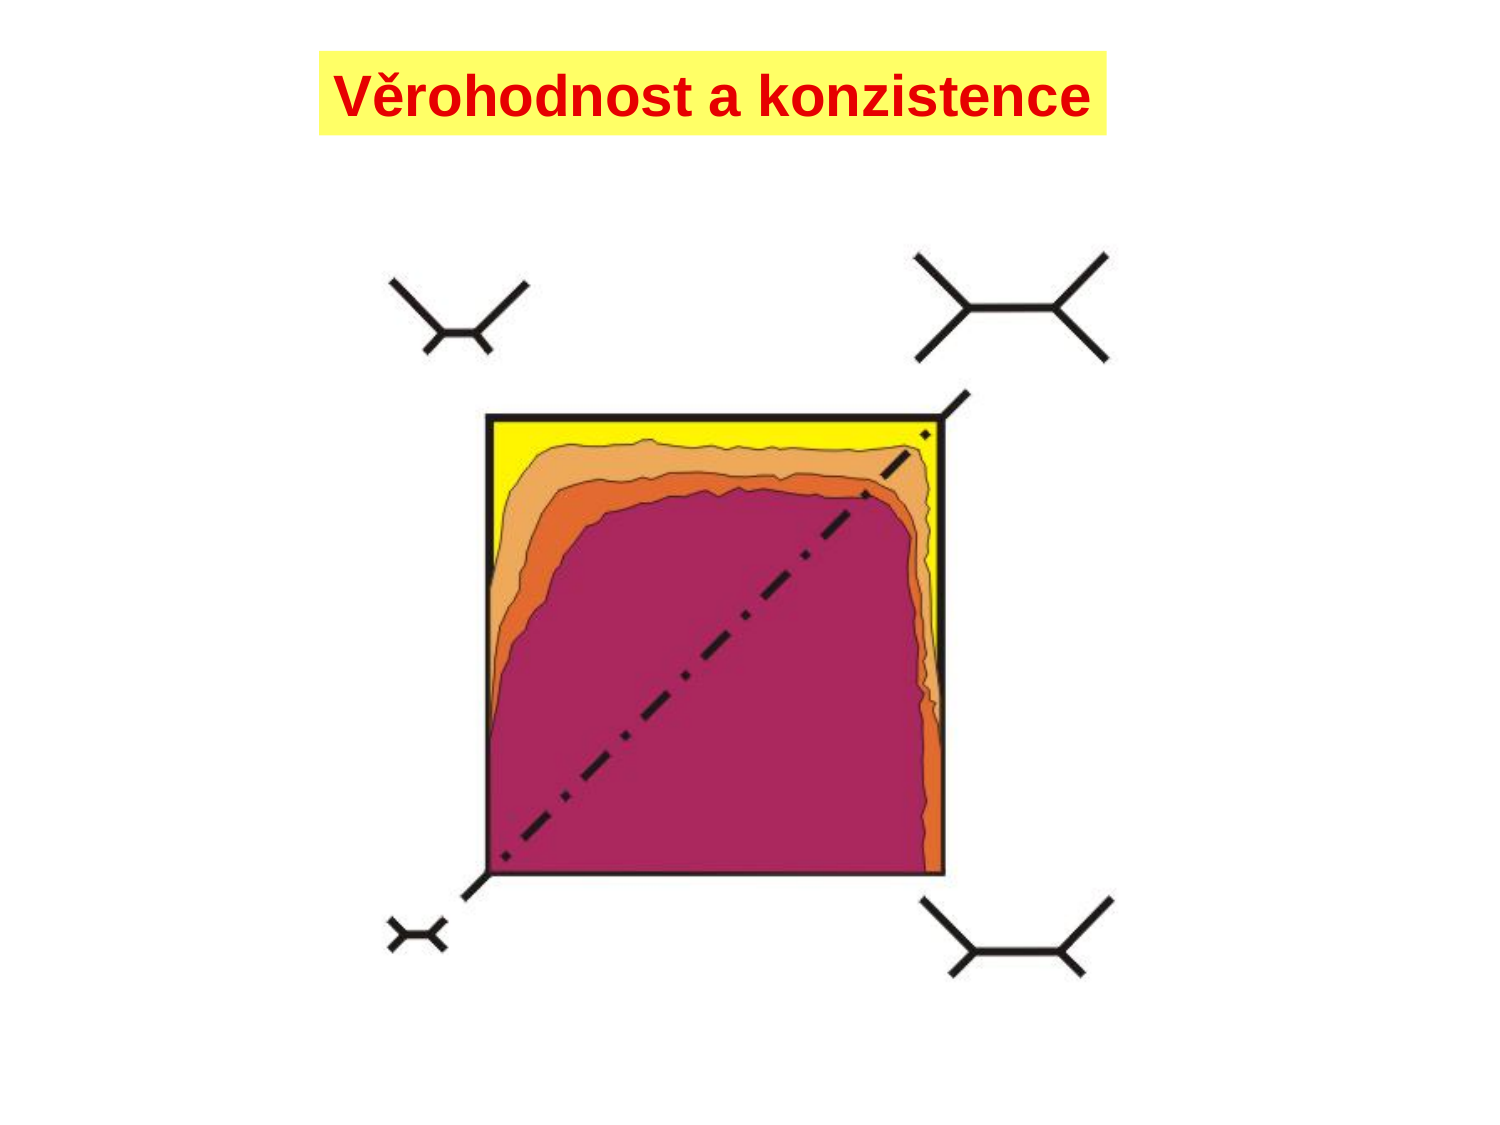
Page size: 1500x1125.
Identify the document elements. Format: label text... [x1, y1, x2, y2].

text_box Věrohodnost a konzistence [319, 50, 1107, 136]
picture [286, 164, 1188, 1046]
